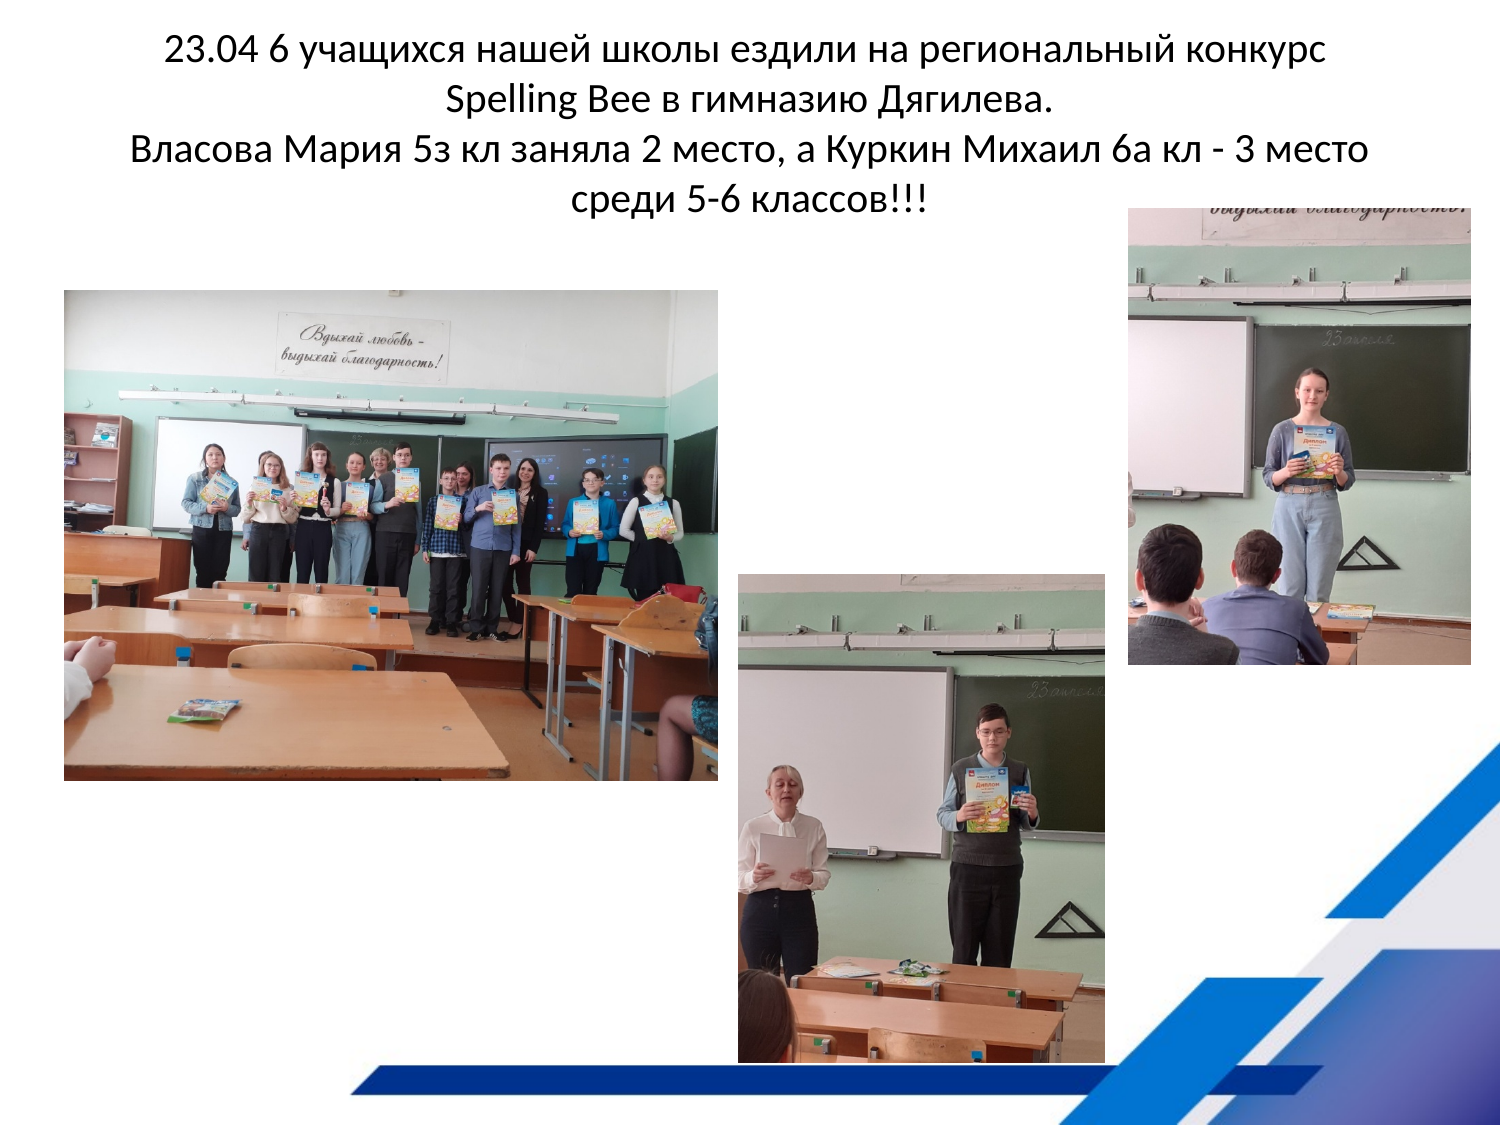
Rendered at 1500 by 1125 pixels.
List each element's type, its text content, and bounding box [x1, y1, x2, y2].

picture [0, 0, 1500, 1125]
title 23.04 6 учащихся нашей школы ездили на региональный конкурс Spelling Bee в гимназию Дягилева. Власова Мария 5з кл заняла 2 место, а Куркин Михаил 6а кл - 3 место среди 5-6 классов!!! [75, 125, 1425, 256]
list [64, 290, 718, 781]
